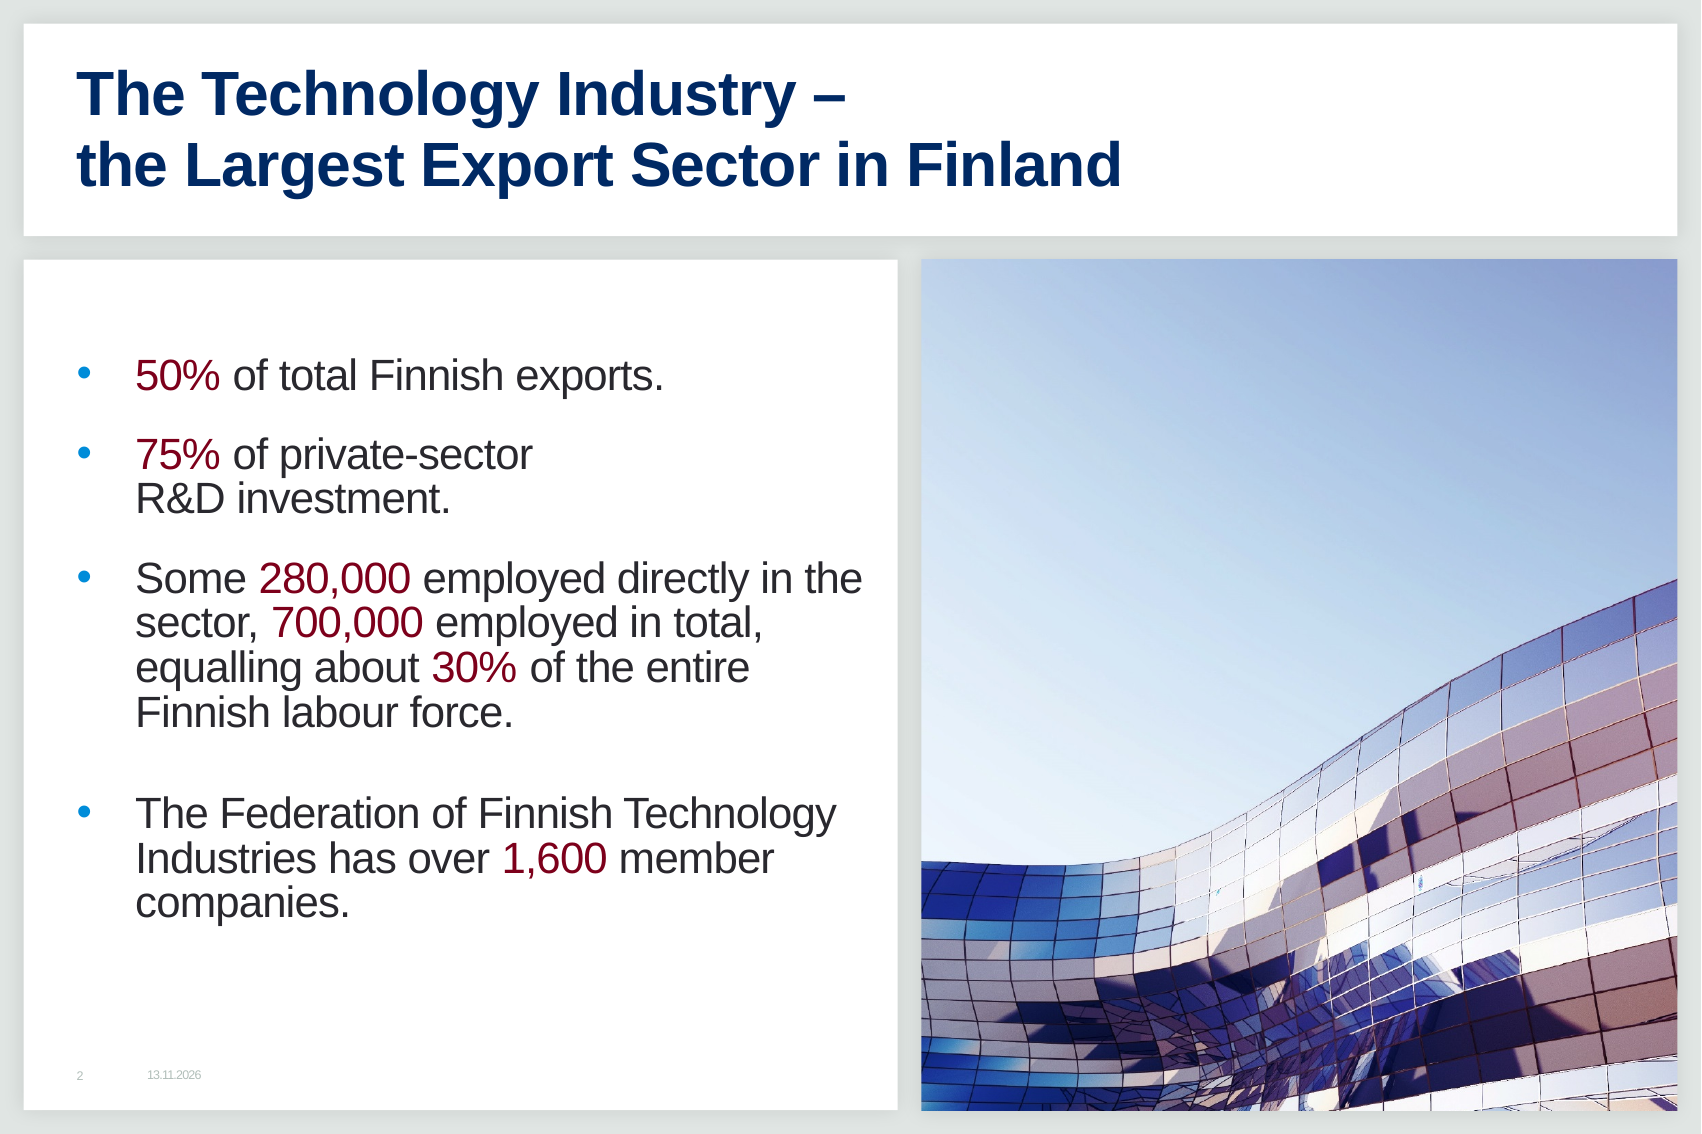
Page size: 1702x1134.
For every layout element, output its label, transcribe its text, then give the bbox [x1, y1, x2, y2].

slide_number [141, 1063, 355, 1087]
title The Technology Industry – the Largest Export Sector in Finland [70, 47, 1631, 213]
list 50% of total Finnish exports. 75% of private-sector R&D investment. Some 280,000 employed directly in the sector, 700,000 employed in total, equalling about 30% of the entire Finnish labour force. The Federation of Finnish Technology Industries has over 1,600 member companies. [70, 283, 875, 993]
picture [921, 259, 1678, 1111]
slide_number 2 [70, 1063, 141, 1087]
